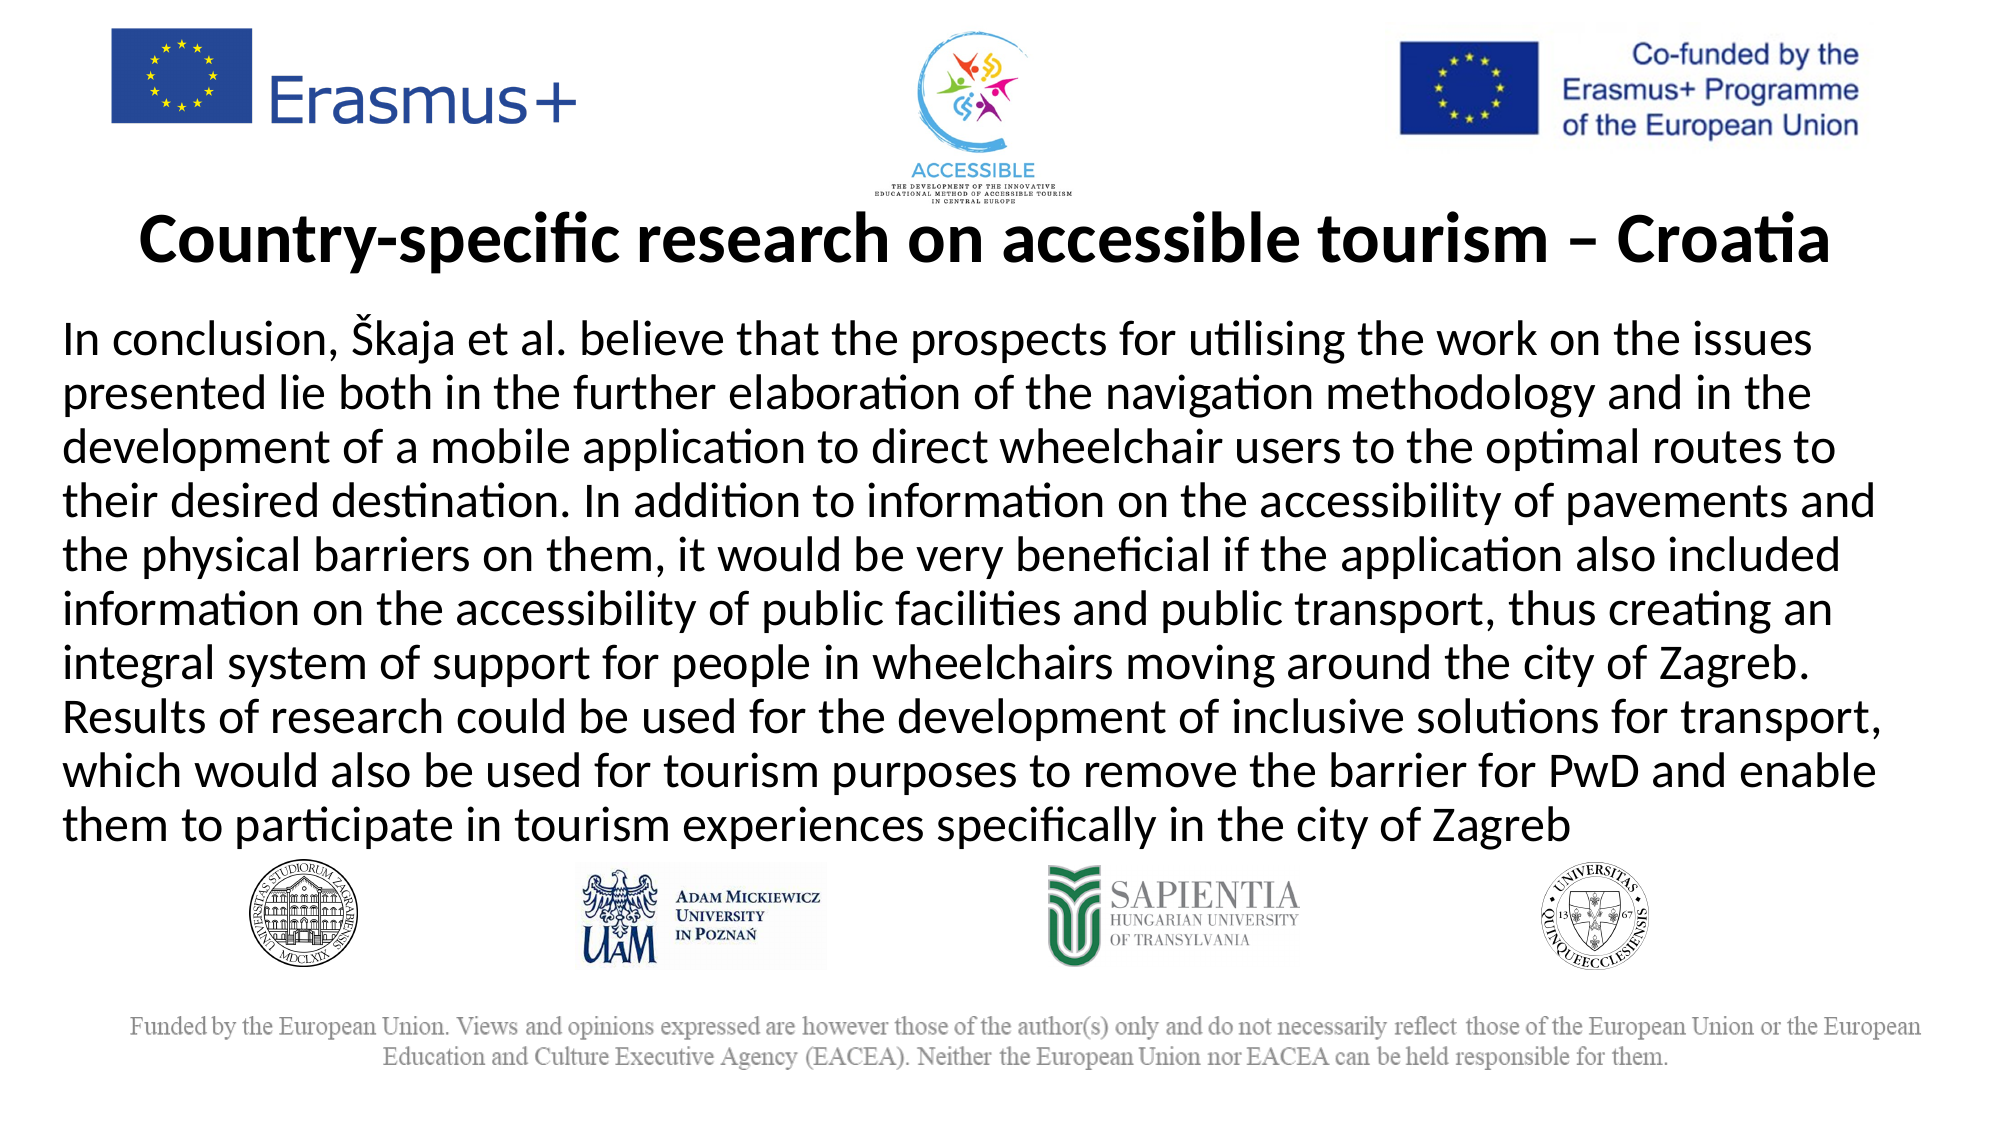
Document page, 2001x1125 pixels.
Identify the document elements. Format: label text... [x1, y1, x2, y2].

picture [575, 862, 827, 970]
picture [111, 1002, 1942, 1087]
picture [1385, 22, 1874, 154]
text_box Country-specific research on accessible tourism – Croatia [71, 192, 1918, 286]
picture [249, 859, 358, 967]
picture [1541, 862, 1649, 970]
picture [1048, 865, 1300, 967]
title In conclusion, Škaja et al. believe that the prospects for utilising the work on the issues presented lie both in the further elaboration of the navigation methodology and in the development of a mobile application to direct wheelchair users to the optimal routes to their desired destination. In addition to information on the accessibility of pavements and the physical barriers on them, it would be very beneficial if the application also included information on the accessibility of public facilities and public transport, thus creating an integral system of support for people in wheelchairs moving around the city of Zagreb. Results of research could be used for the development of inclusive solutions for transport, which would also be used for tourism purposes to remove the barrier for PwD and enable them to participate in tourism experiences specifically in the city of Zagreb [47, 304, 1900, 860]
picture [860, 3, 1086, 230]
picture [111, 28, 576, 124]
